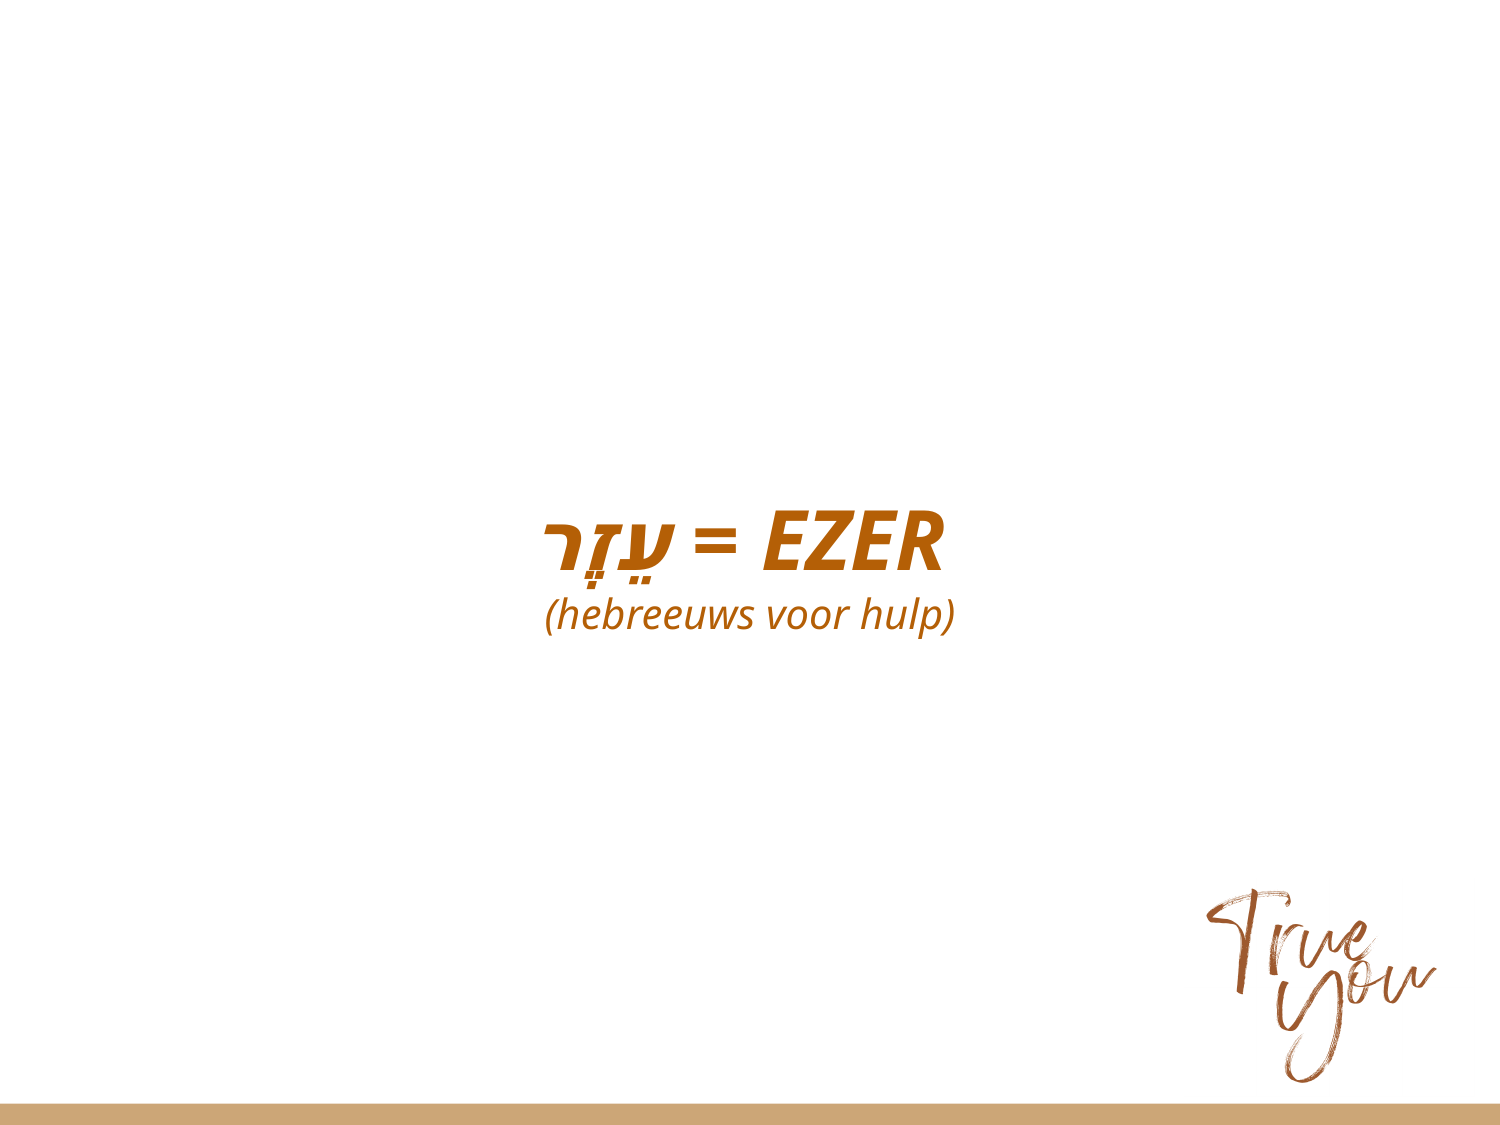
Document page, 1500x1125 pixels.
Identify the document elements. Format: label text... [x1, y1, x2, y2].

picture [1183, 877, 1476, 1097]
title עֵזֶר = EZER (hebreeuws voor hulp) [112, 432, 1388, 693]
